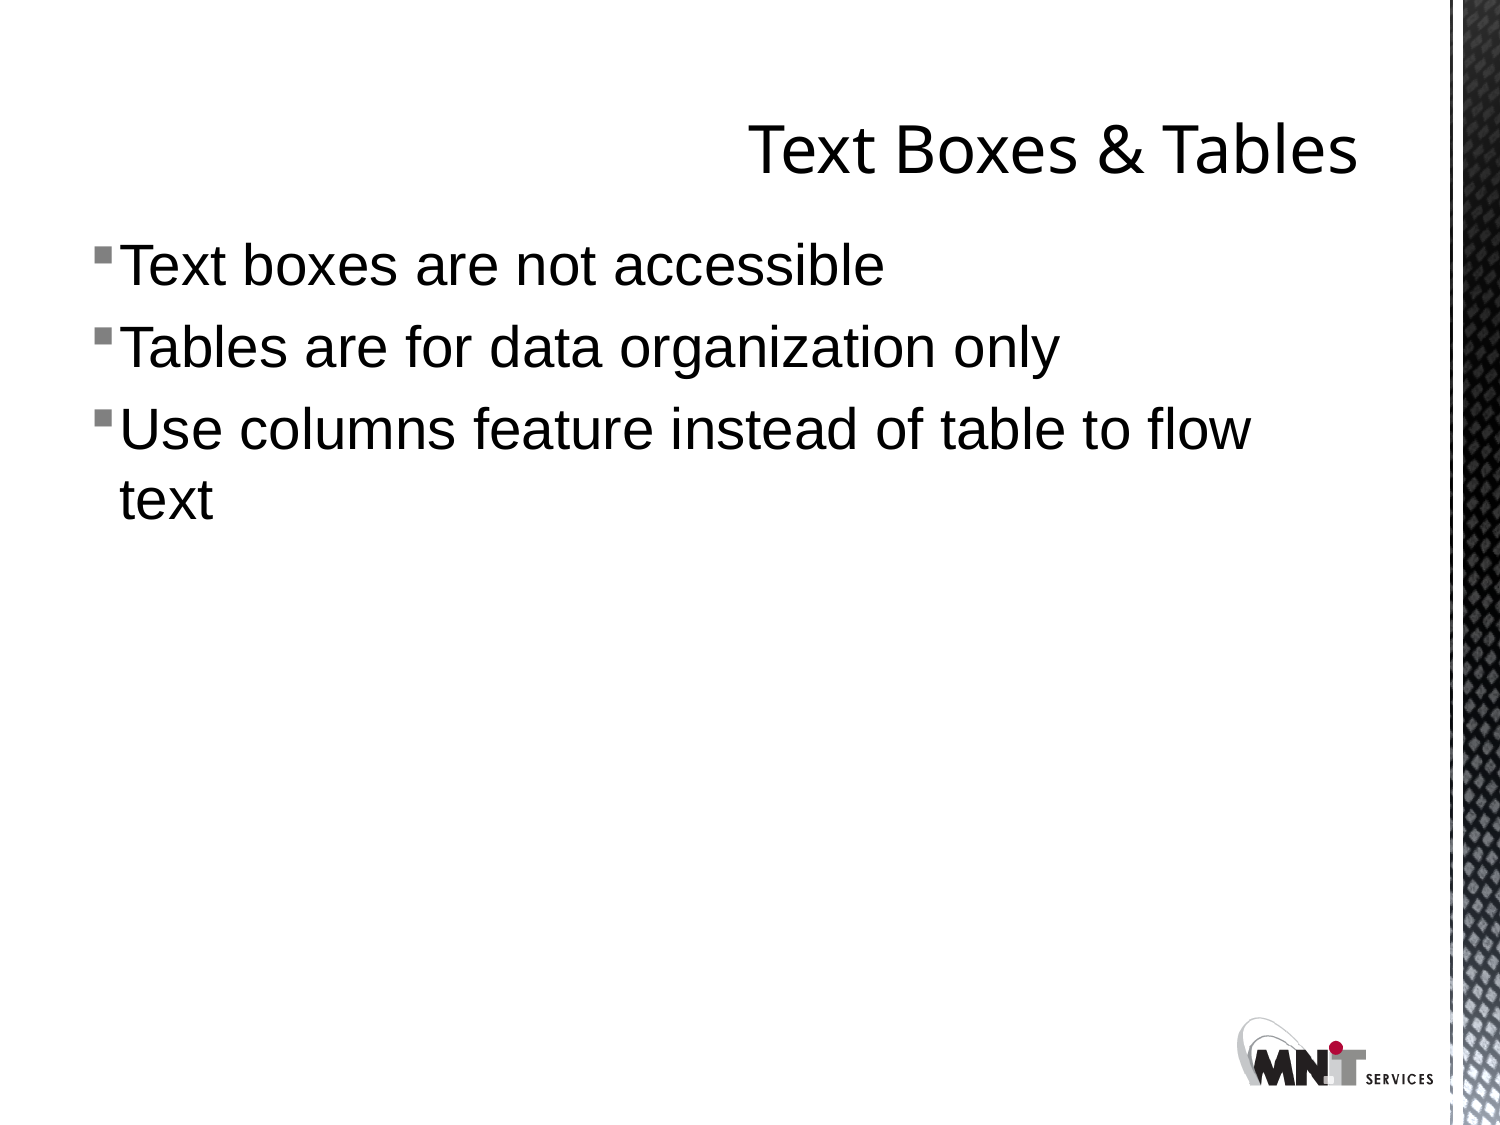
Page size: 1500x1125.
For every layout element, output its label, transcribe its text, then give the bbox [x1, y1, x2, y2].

picture [1237, 1017, 1435, 1088]
list Text boxes are not accessible Tables are for data organization only Use columns feature instead of table to flow text [75, 220, 1375, 963]
picture [1447, 0, 1500, 1125]
title Text Boxes & Tables [75, 99, 1375, 200]
